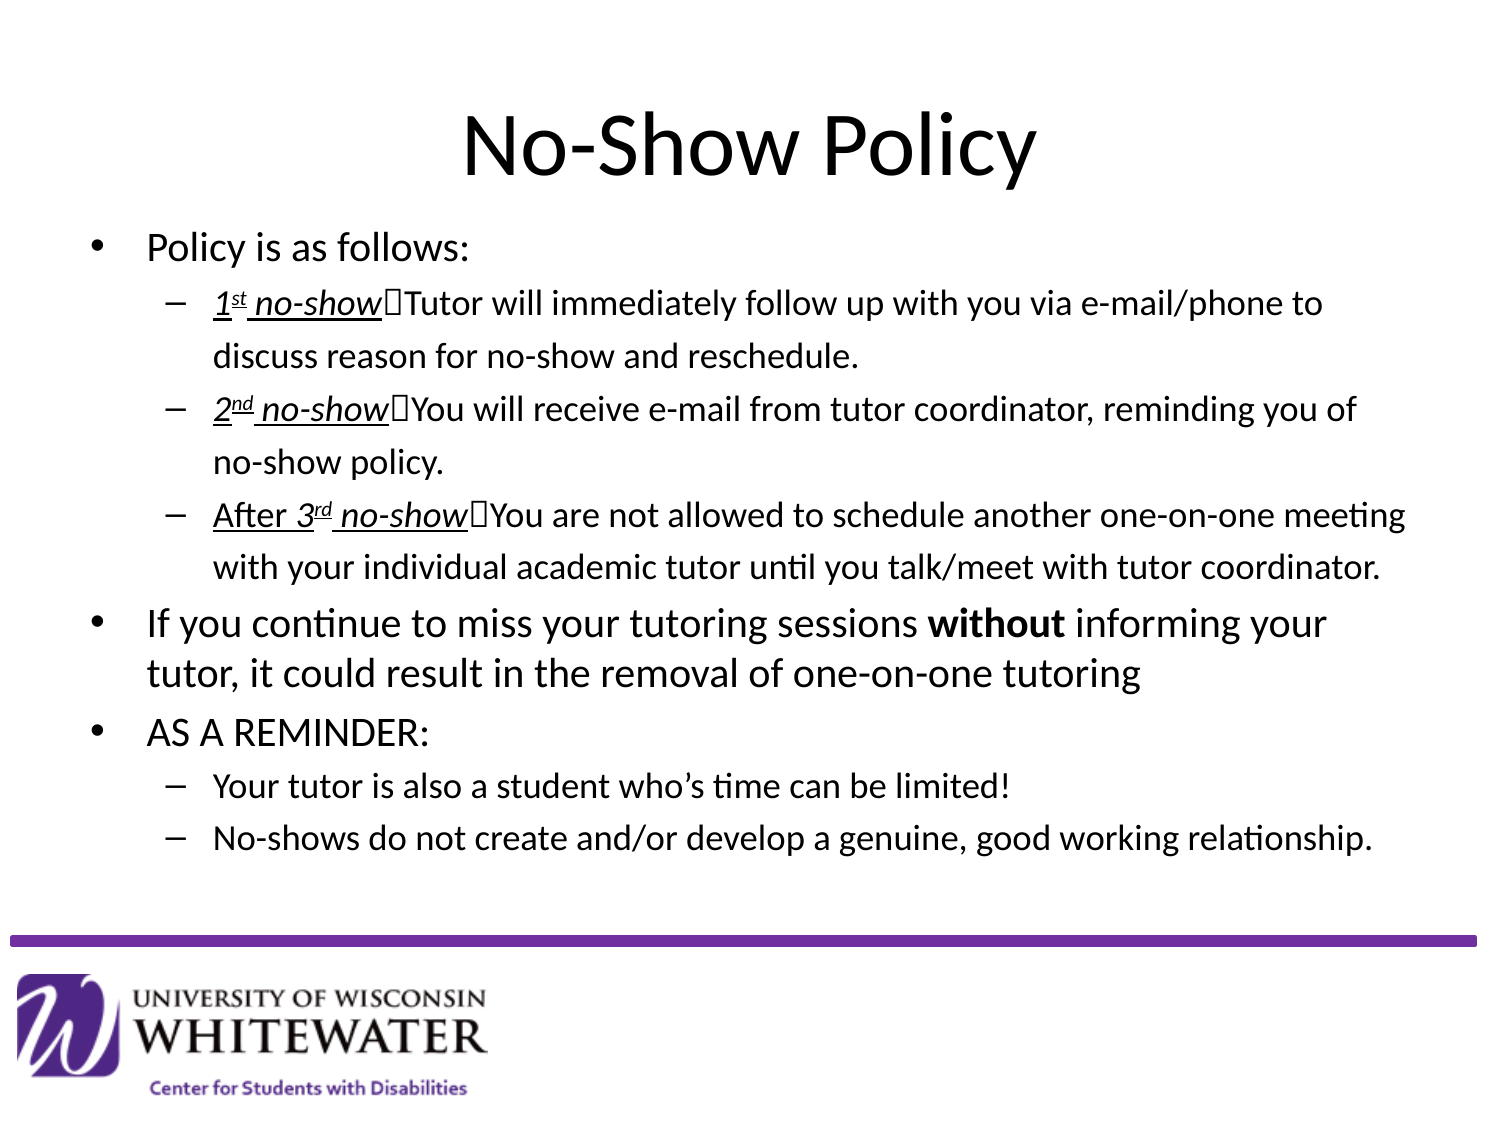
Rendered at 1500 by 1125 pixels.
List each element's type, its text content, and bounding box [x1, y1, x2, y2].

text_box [12, 937, 1476, 1101]
list Policy is as follows: 1st no-showTutor will immediately follow up with you via e-mail/phone to discuss reason for no-show and reschedule. 2nd no-showYou will receive e-mail from tutor coordinator, reminding you of no-show policy. After 3rd no-showYou are not allowed to schedule another one-on-one meeting with your individual academic tutor until you talk/meet with tutor coordinator. If you continue to miss your tutoring sessions without informing your tutor, it could result in the removal of one-on-one tutoring AS A REMINDER: Your tutor is also a student who’s time can be limited! No-shows do not create and/or develop a genuine, good working relationship. [75, 212, 1425, 913]
title No-Show Policy [75, 45, 1425, 212]
